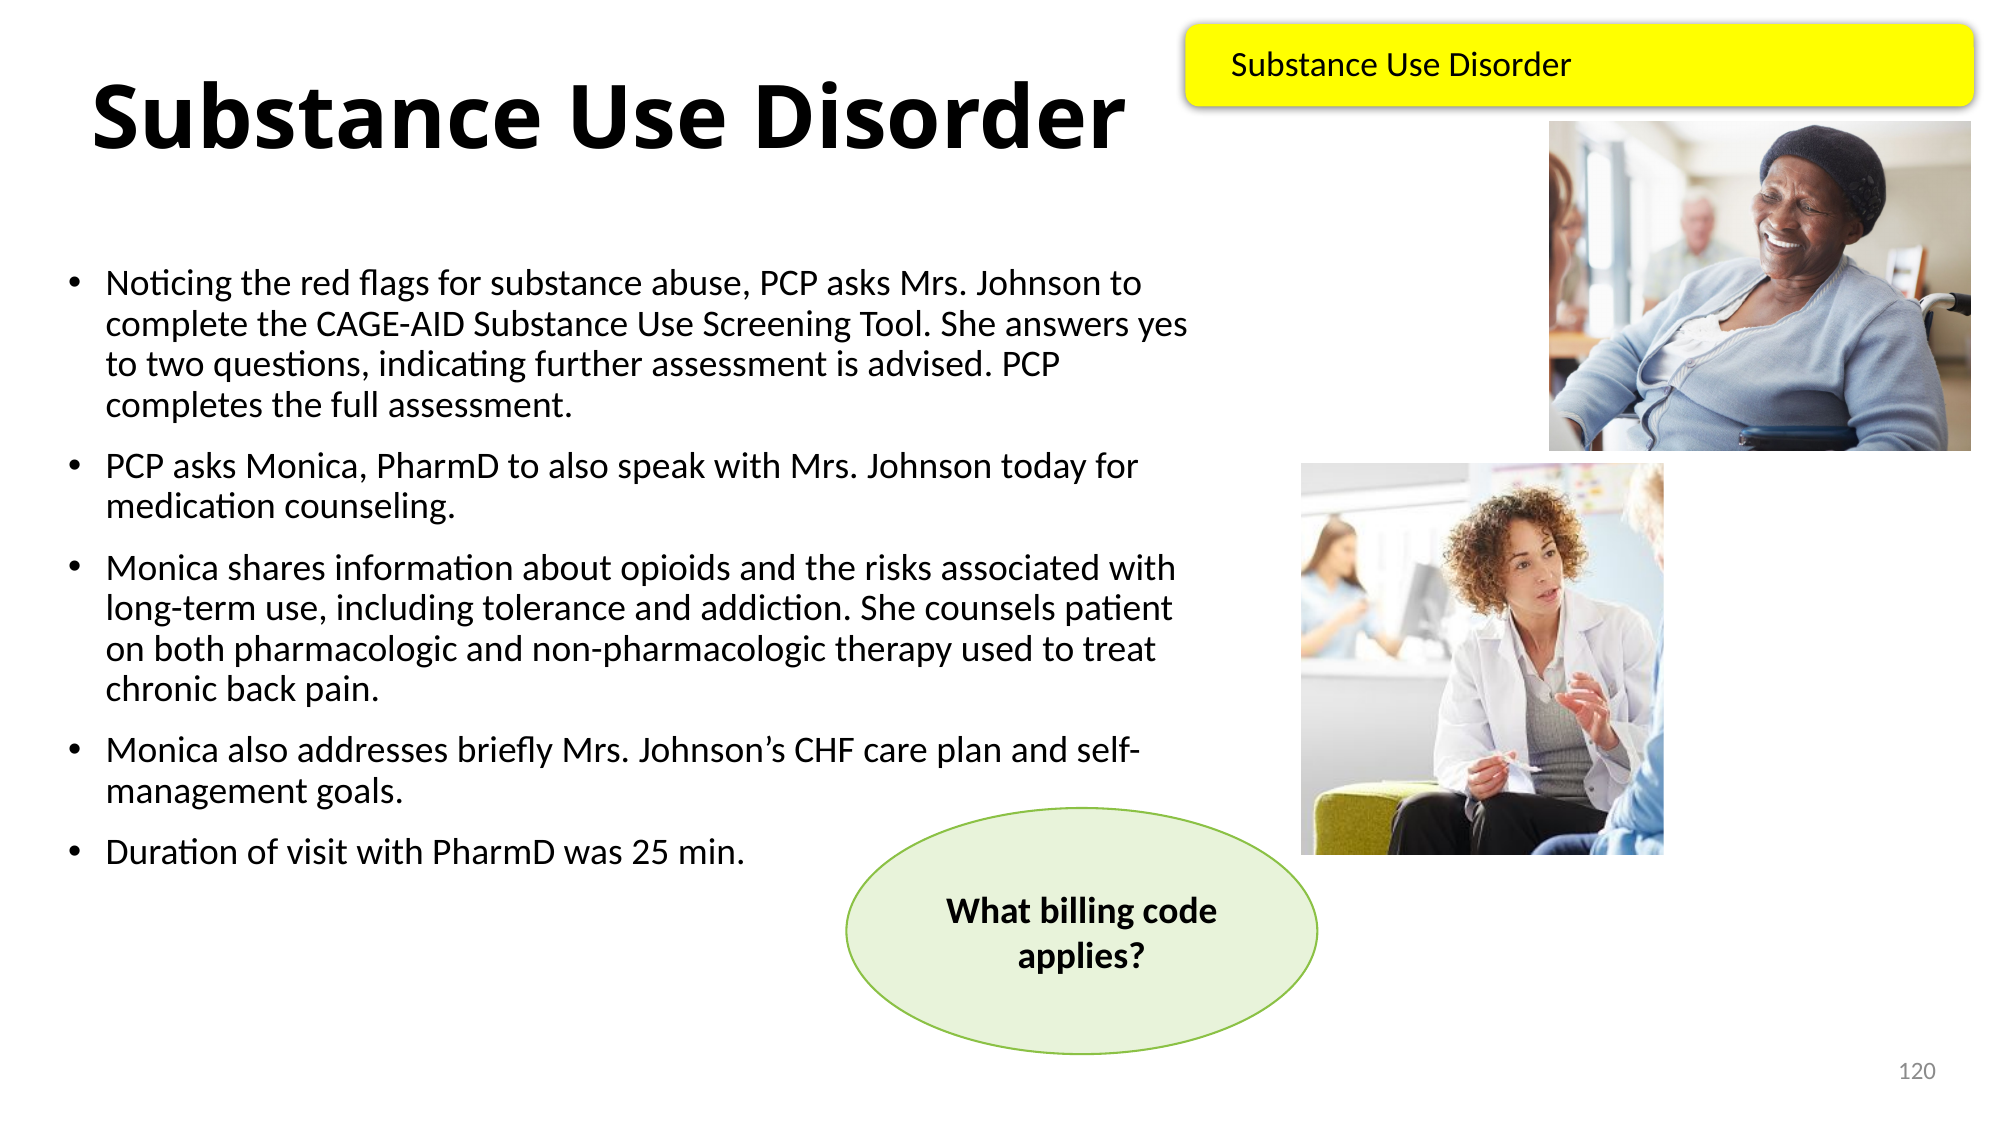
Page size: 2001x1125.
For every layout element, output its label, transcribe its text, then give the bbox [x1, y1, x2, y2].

picture [1548, 121, 1971, 451]
slide_number 120 [1501, 1039, 1952, 1100]
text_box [1185, 24, 1974, 107]
text_box What billing code applies? [845, 806, 1319, 1056]
list Noticing the red flags for substance abuse, PCP asks Mrs. Johnson to complete the CAGE-AID Substance Use Screening Tool. She answers yes to two questions, indicating further assessment is advised. PCP completes the full assessment. PCP asks Monica, PharmD to also speak with Mrs. Johnson today for medication counseling. Monica shares information about opioids and the risks associated with long-term use, including tolerance and addiction. She counsels patient on both pharmacologic and non-pharmacologic therapy used to treat chronic back pain. Monica also addresses briefly Mrs. Johnson’s CHF care plan and self-management goals. Duration of visit with PharmD was 25 min. [53, 255, 1221, 980]
title Substance Use Disorder [76, 59, 1169, 181]
picture [1301, 463, 1664, 855]
